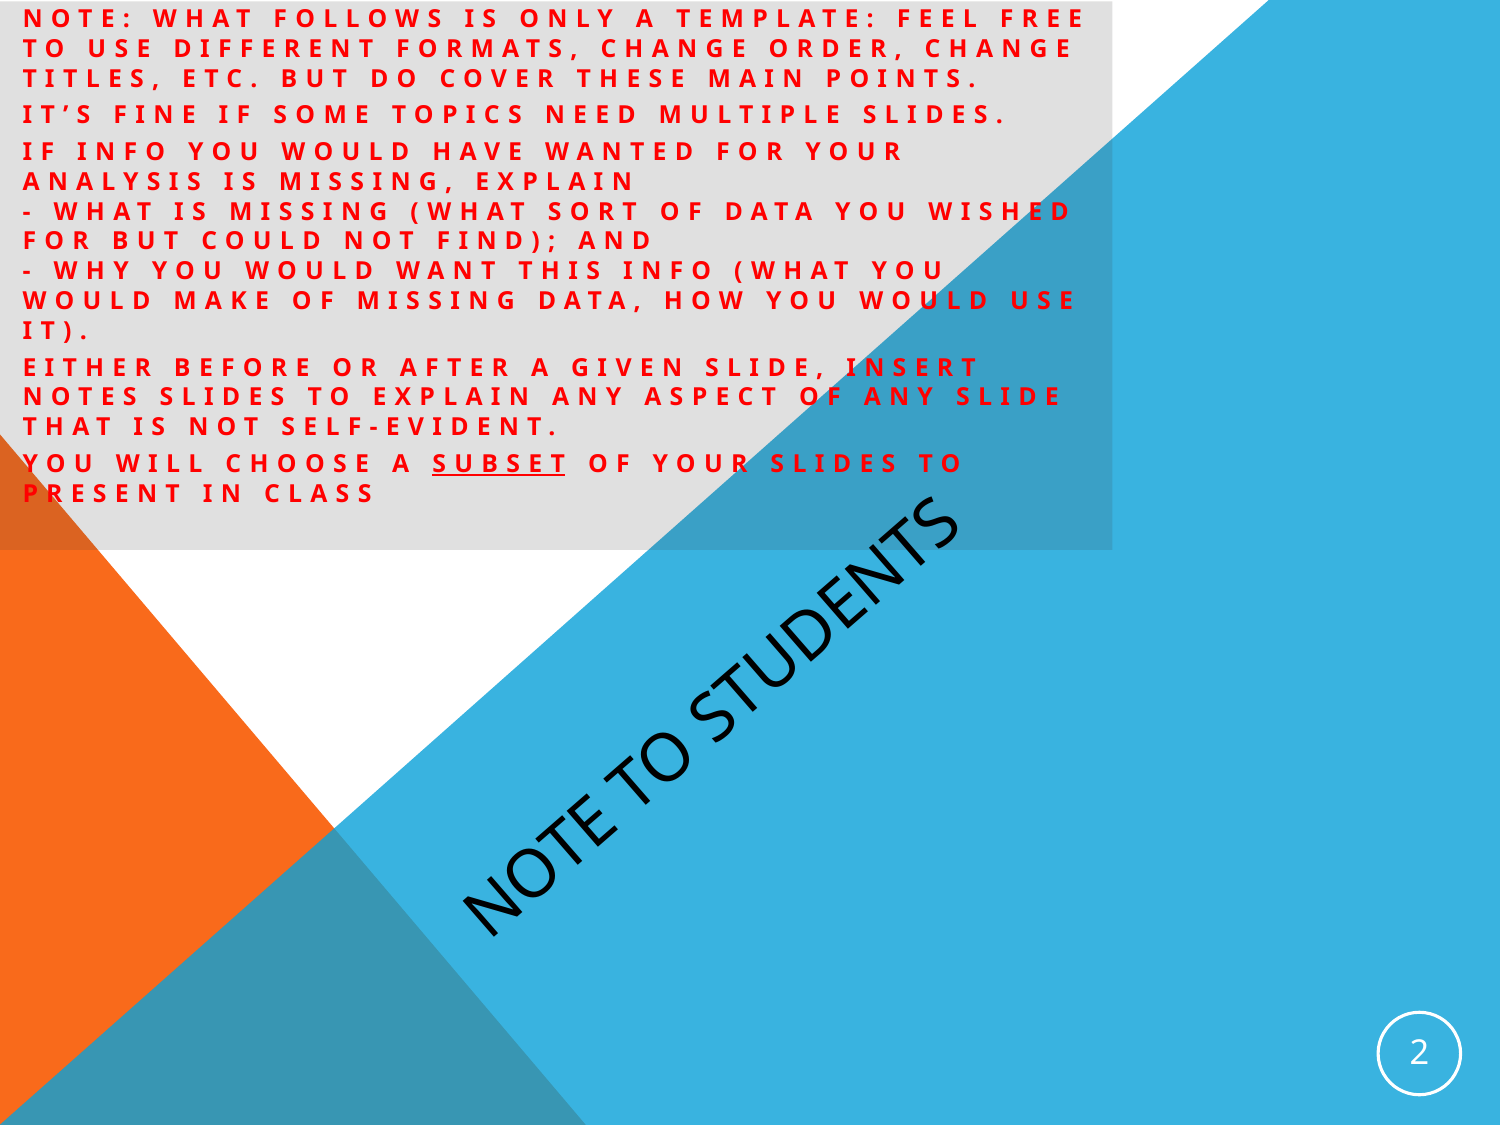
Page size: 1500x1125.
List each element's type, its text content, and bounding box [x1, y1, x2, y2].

slide_number 2 [1376, 1010, 1463, 1097]
subtitle NOTE: what follows IS ONLY A TEMPLATE: FEEL FREE TO USE DIFFERENT FORMATs, change order, change titles, etc. But do cover these main points. it’s fine if Some topics need multiple slides. If info you would have wanted for your analysis is missing, explain - what is missing (what sort of data you wished for but could not find); and - why you would want this info (what you would make of missing data, how you would use it). either before or after a given slide, insert notes slides to explain any aspect of any slide that is not self-evident. YOu will choose a subset of your slides to present in class [0, 1, 1113, 550]
title note to students [433, 292, 1188, 963]
